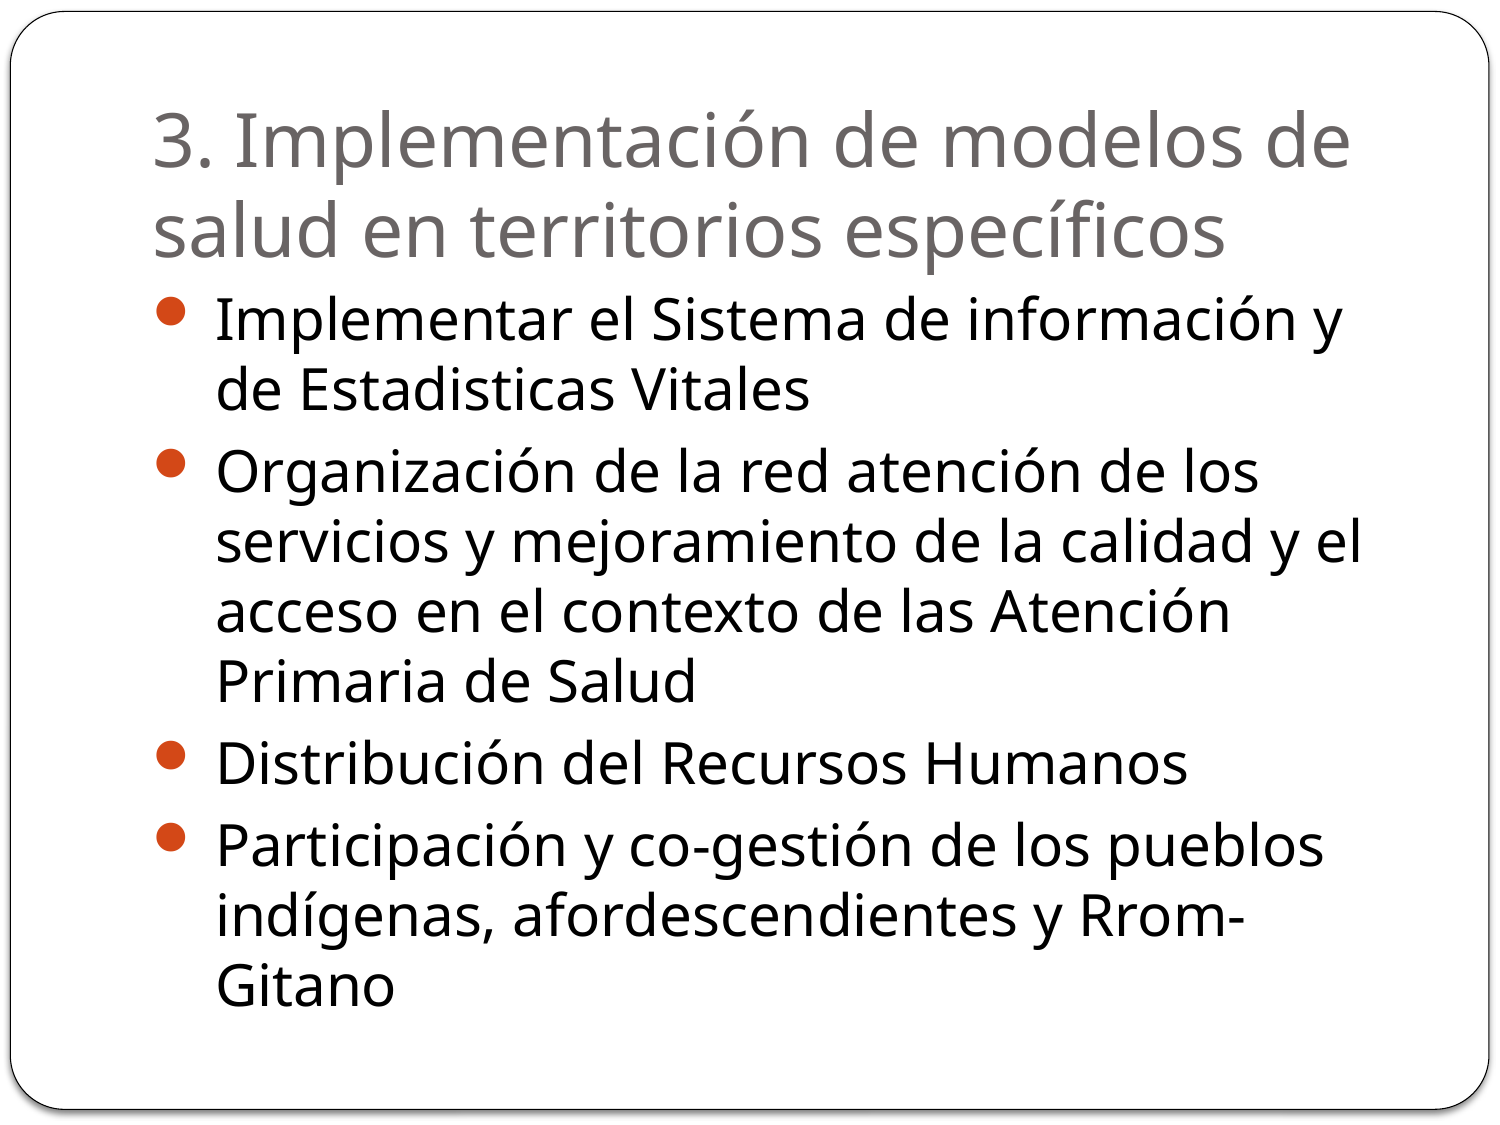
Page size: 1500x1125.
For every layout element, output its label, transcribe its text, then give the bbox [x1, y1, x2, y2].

title 3. Implementación de modelos de salud en territorios específicos [137, 0, 1413, 274]
list Implementar el Sistema de información y de Estadisticas Vitales Organización de la red atención de los servicios y mejoramiento de la calidad y el acceso en el contexto de las Atención Primaria de Salud Distribución del Recursos Humanos Participación y co-gestión de los pueblos indígenas, afordescendientes y Rrom-Gitano [137, 274, 1413, 963]
